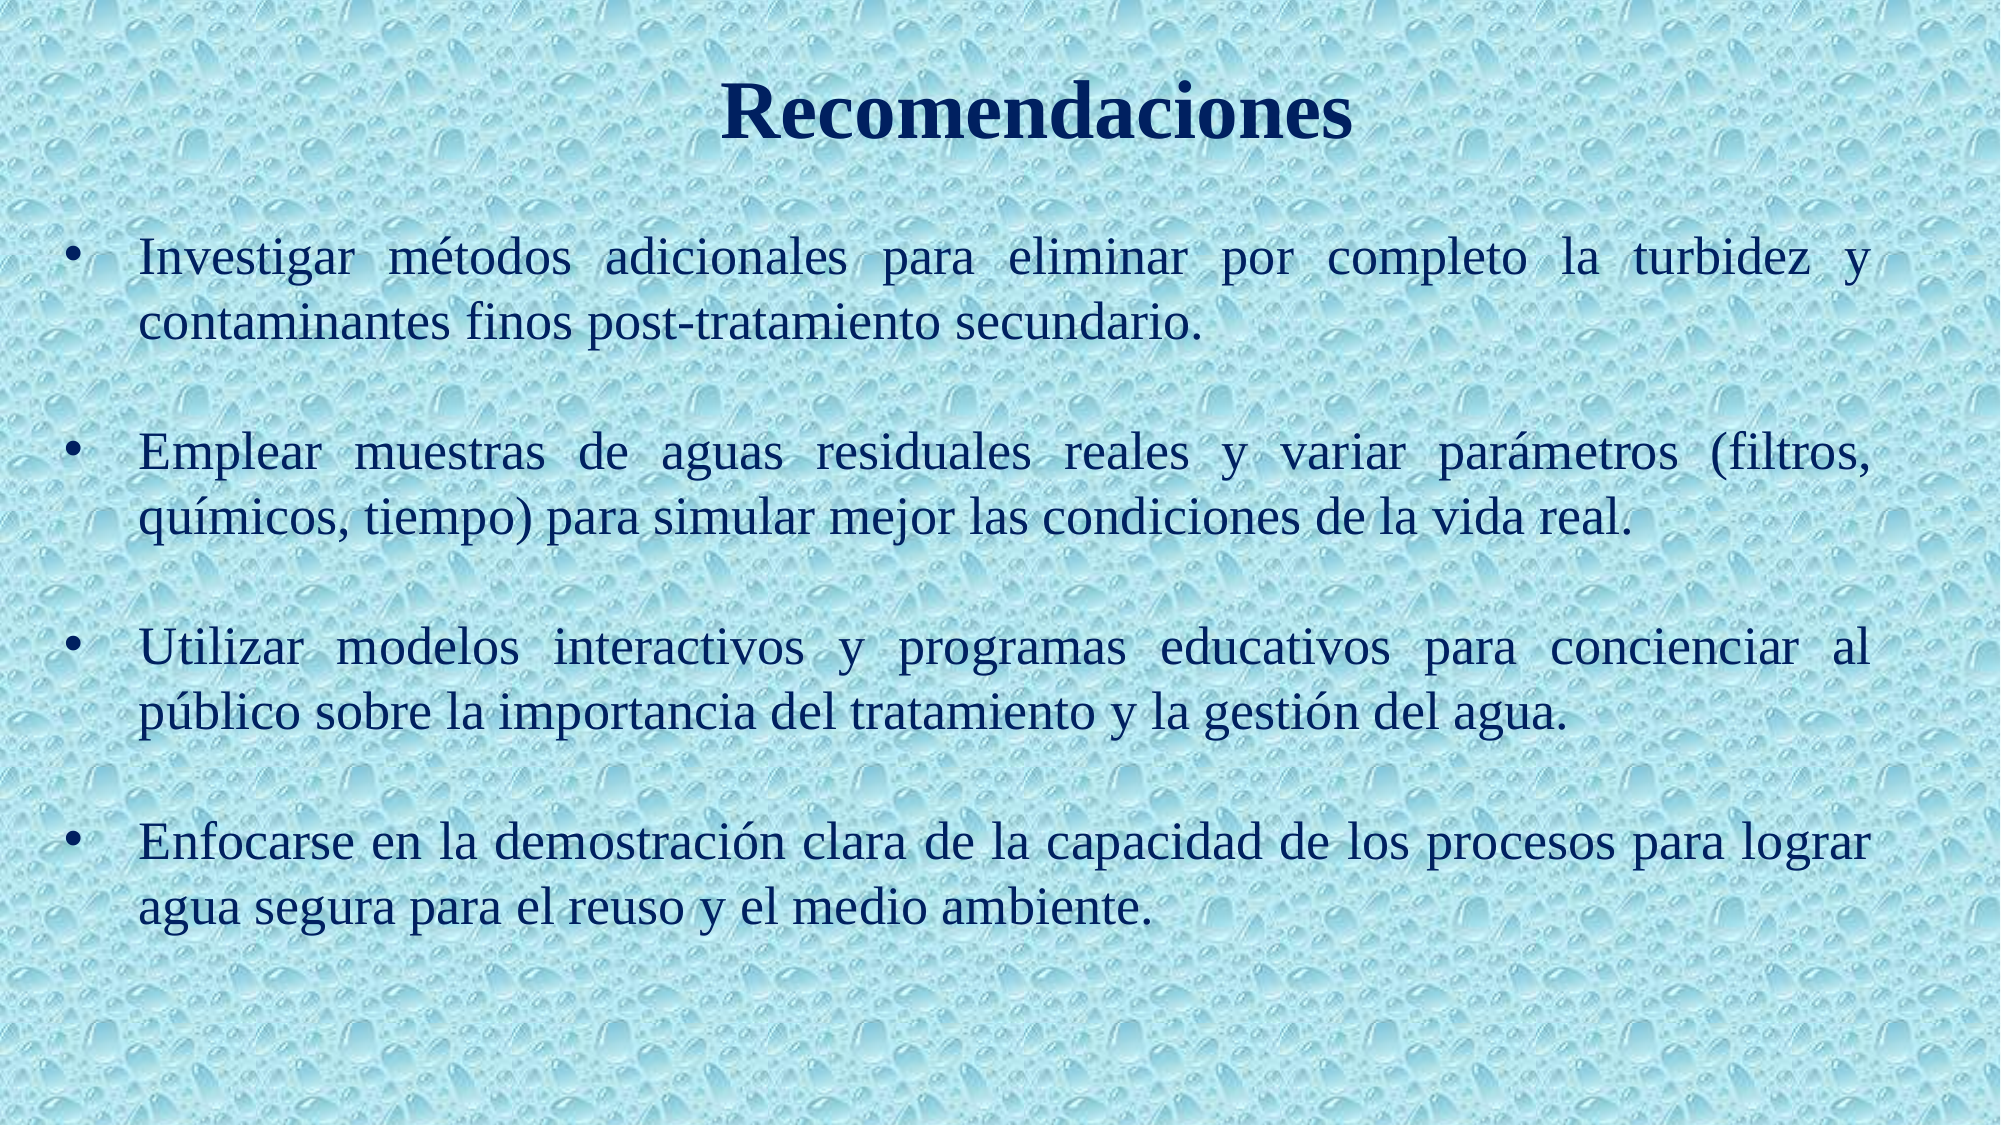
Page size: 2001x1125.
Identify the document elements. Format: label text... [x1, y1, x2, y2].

text_box Investigar métodos adicionales para eliminar por completo la turbidez y contaminantes finos post-tratamiento secundario. Emplear muestras de aguas residuales reales y variar parámetros (filtros, químicos, tiempo) para simular mejor las condiciones de la vida real. Utilizar modelos interactivos y programas educativos para concienciar al público sobre la importancia del tratamiento y la gestión del agua. Enfocarse en la demostración clara de la capacidad de los procesos para lograr agua segura para el reuso y el medio ambiente. [49, 213, 1889, 943]
picture [0, 0, 2001, 1125]
text_box Recomendaciones [103, 48, 1972, 163]
